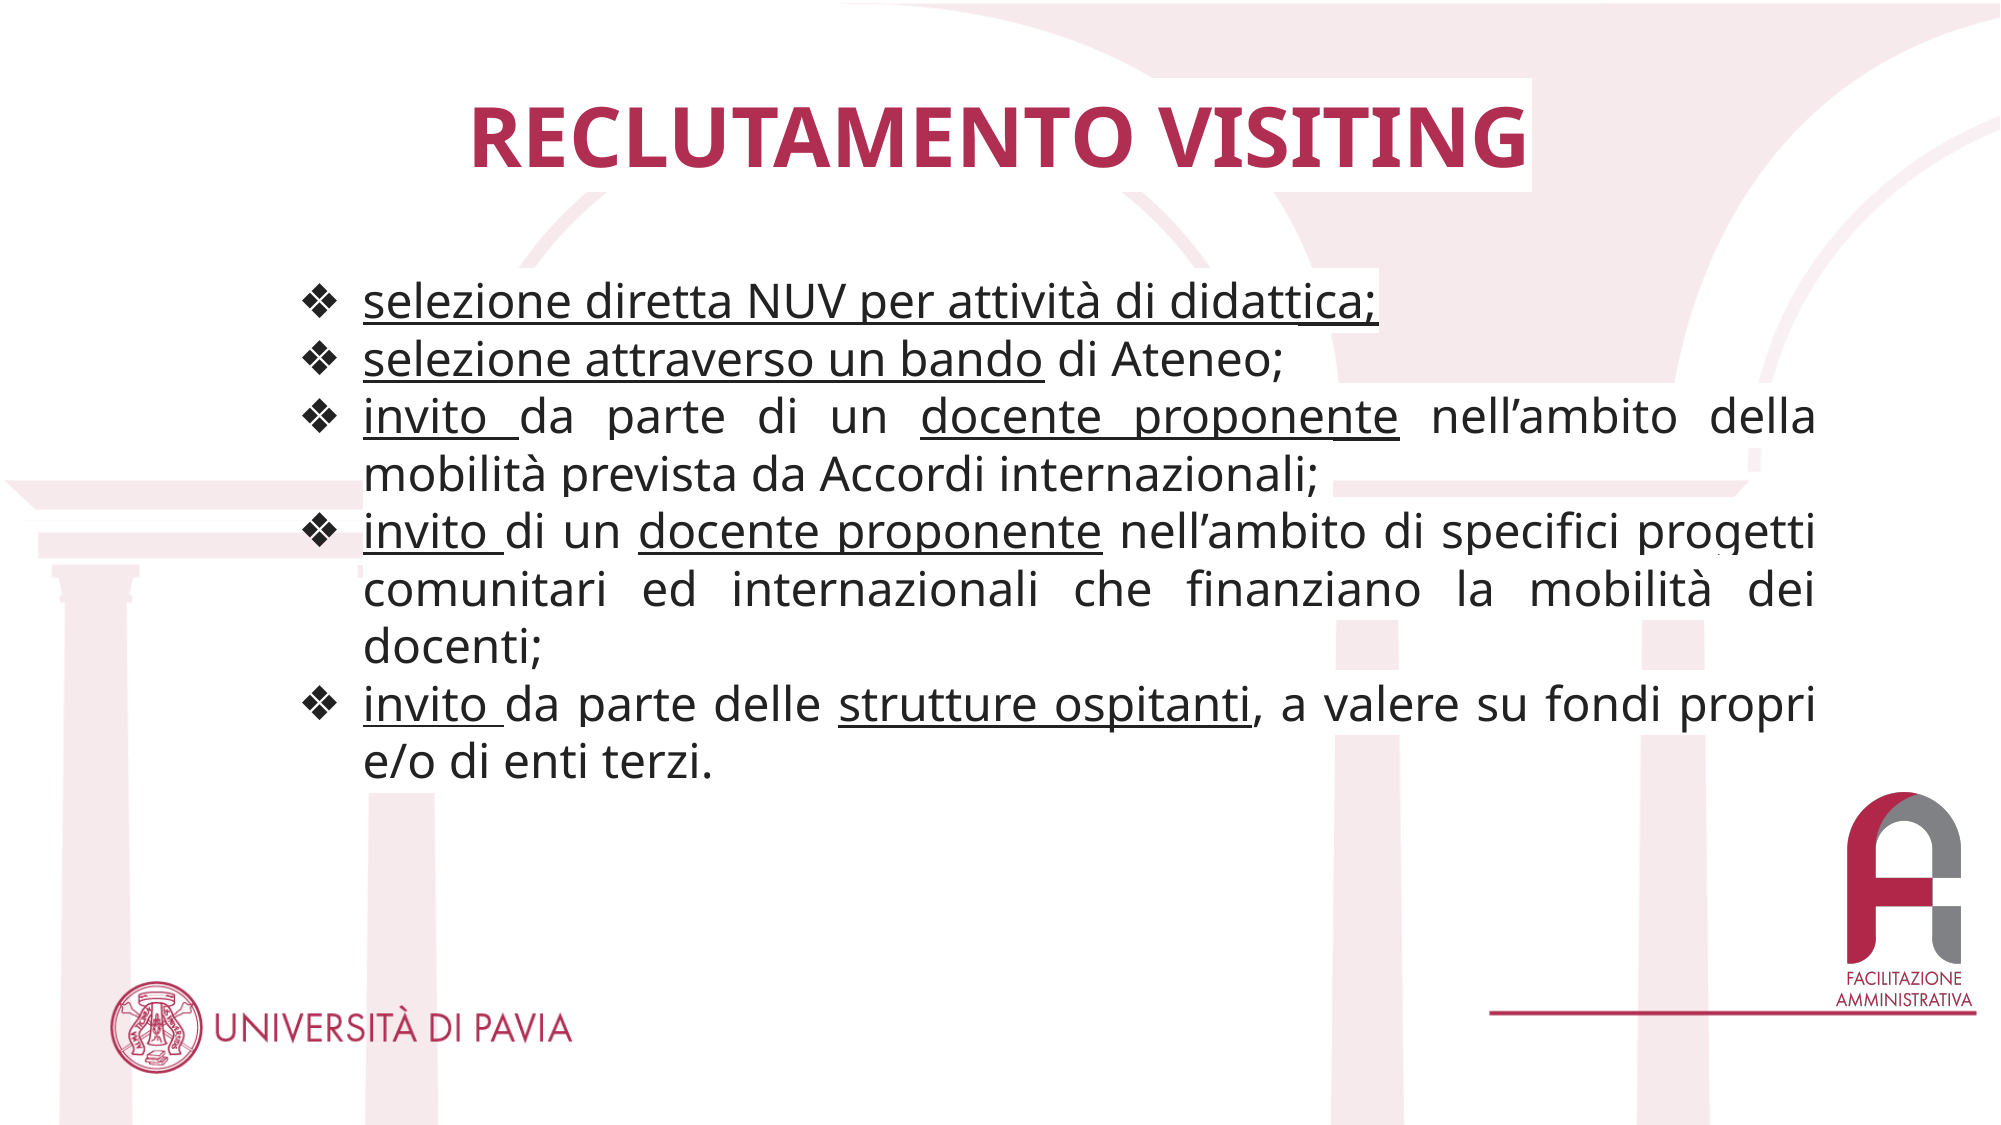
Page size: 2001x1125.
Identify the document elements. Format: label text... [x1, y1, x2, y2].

picture [0, 0, 2001, 1125]
title RECLUTAMENTO VISITING [249, 45, 1750, 192]
subtitle selezione diretta NUV per attività di didattica; selezione attraverso un bando di Ateneo; invito da parte di un docente proponente nell’ambito della mobilità prevista da Accordi internazionali; invito di un docente proponente nell’ambito di specifici progetti comunitari ed internazionali che finanziano la mobilità dei docenti; invito da parte delle strutture ospitanti, a valere su fondi propri e/o di enti terzi. [272, 205, 1834, 906]
